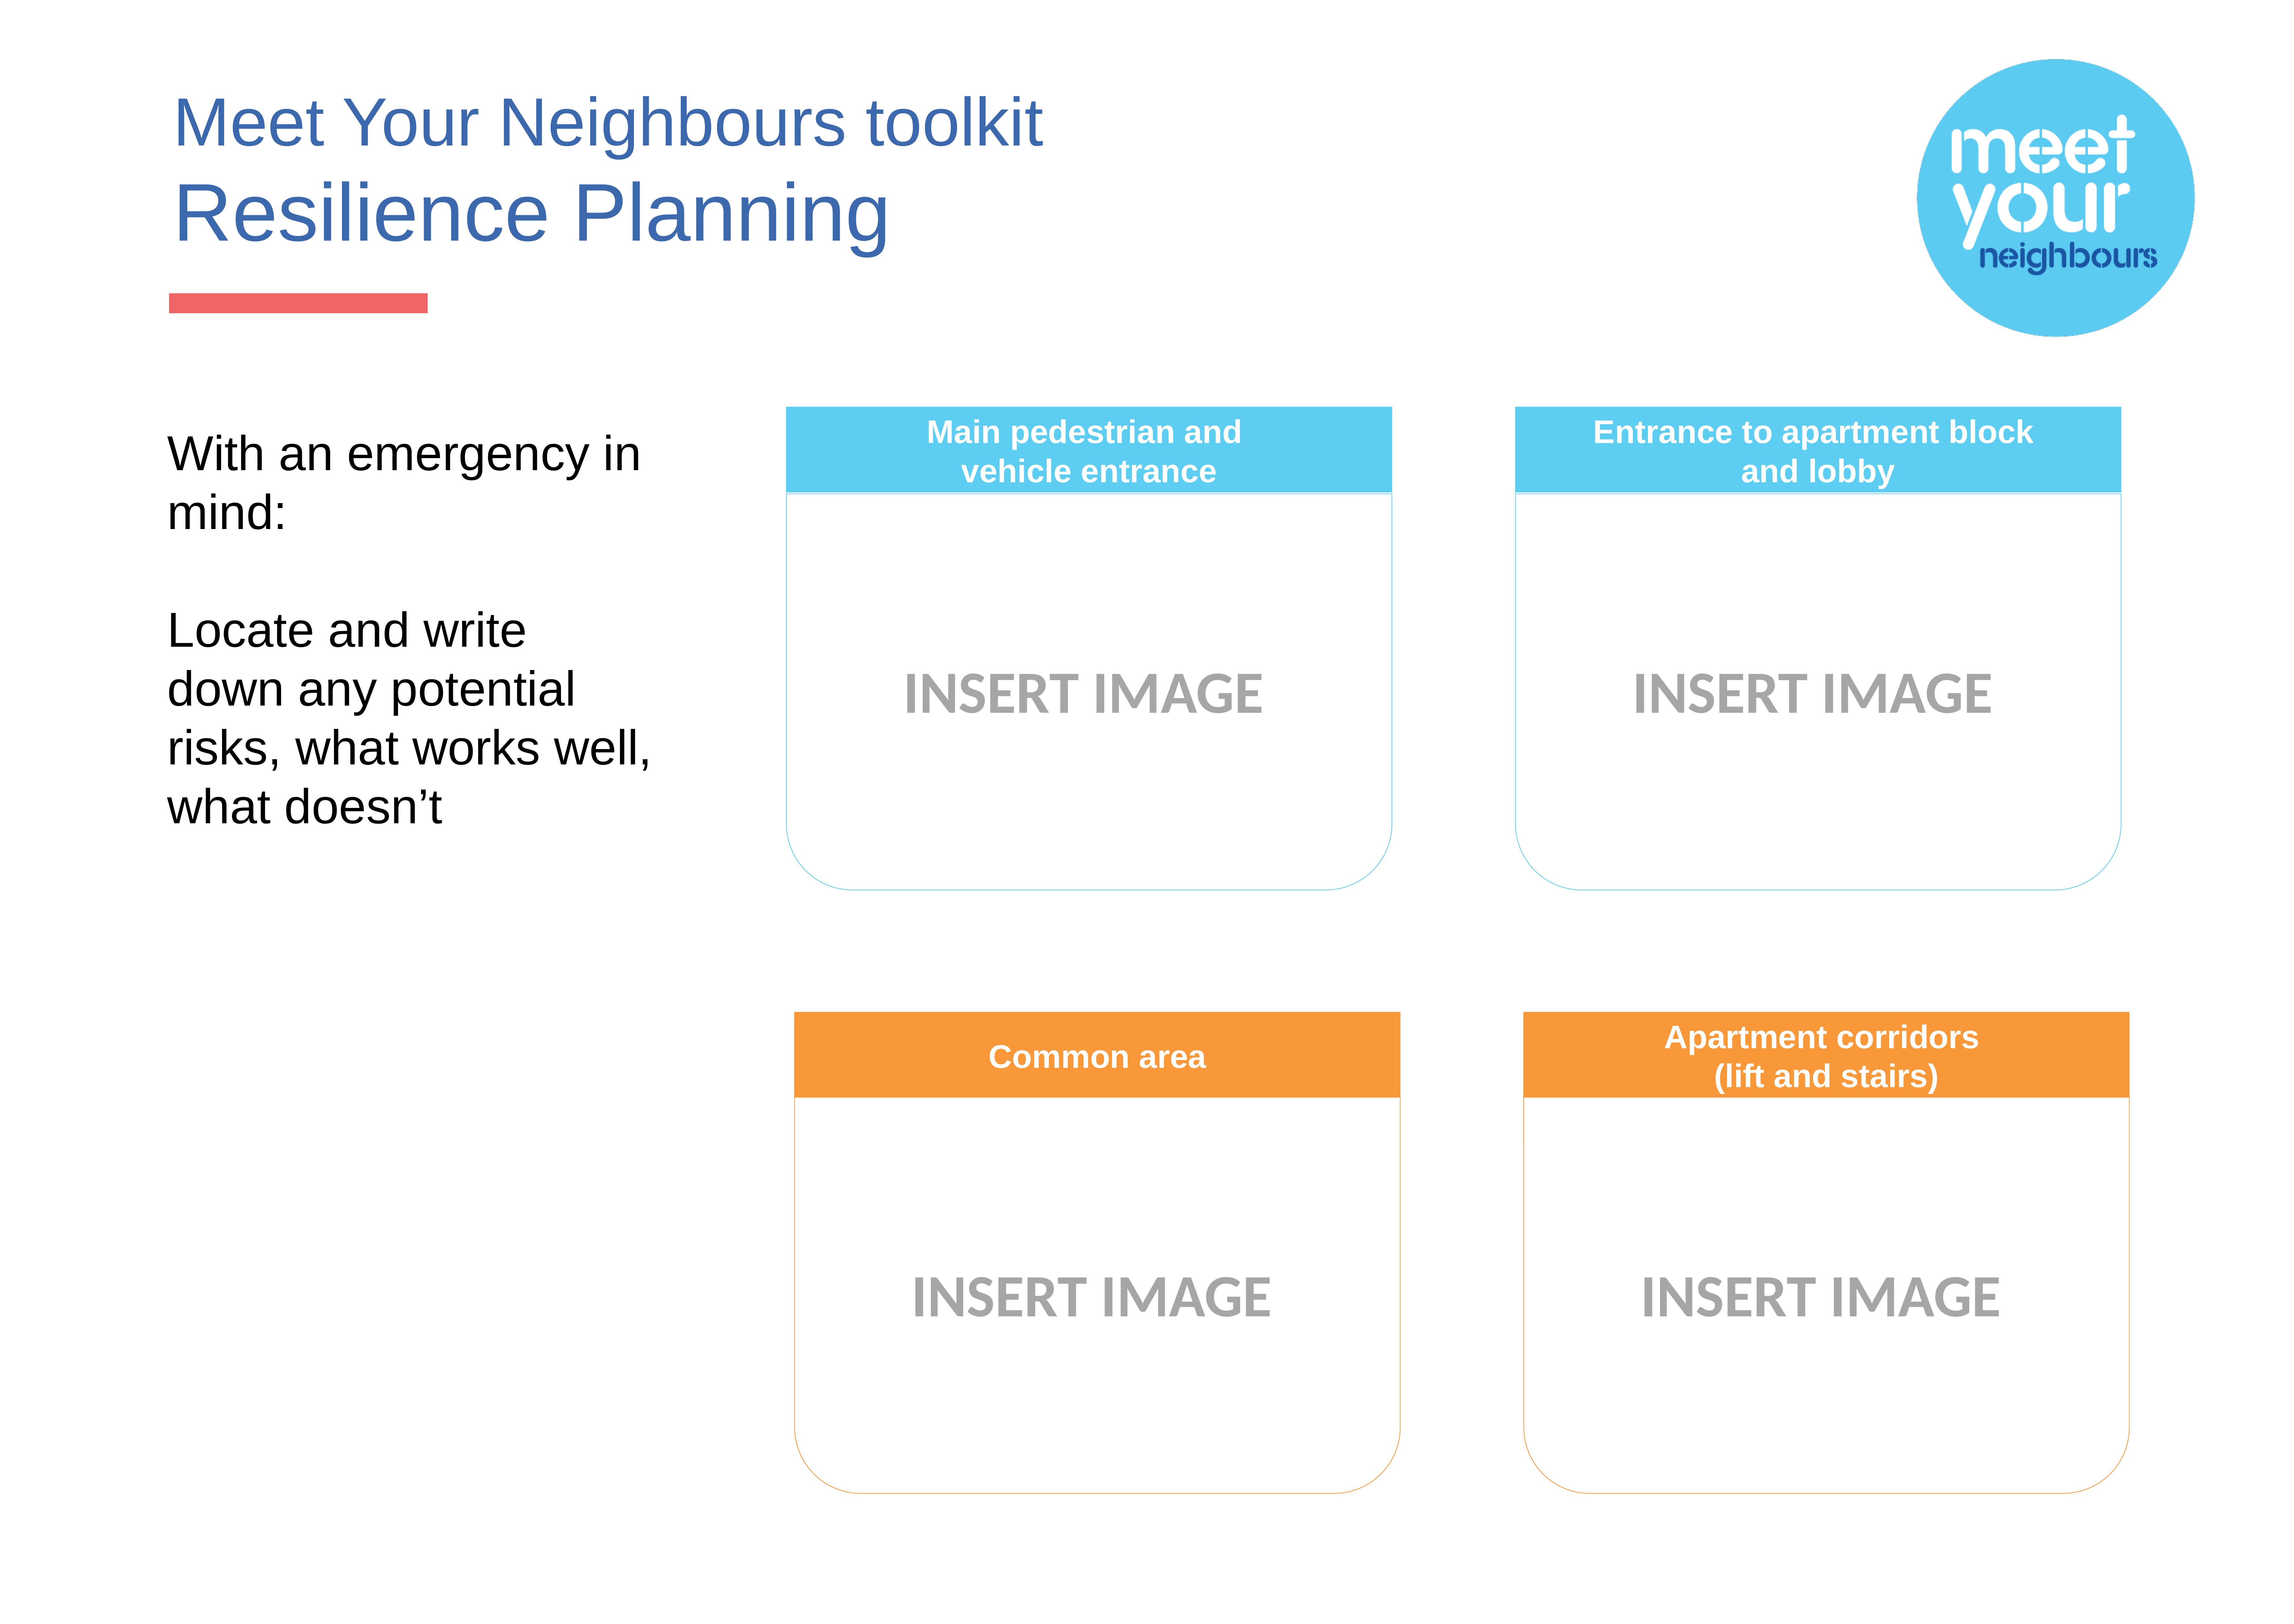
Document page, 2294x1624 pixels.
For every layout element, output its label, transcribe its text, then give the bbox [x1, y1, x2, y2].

text_box Meet Your Neighbours toolkit Resilience Planning [168, 75, 1915, 260]
text_box Entrance to apartment block and lobby [1515, 407, 2121, 492]
text_box [794, 1097, 1401, 1494]
text_box [786, 493, 1393, 891]
text_box [169, 293, 428, 313]
text_box With an emergency in mind: Locate and write down any potential risks, what works well, what doesn’t [137, 364, 684, 890]
text_box [1523, 1097, 2130, 1494]
text_box Main pedestrian and vehicle entrance [786, 407, 1392, 492]
text_box [1515, 493, 2122, 891]
text_box Common area [794, 1012, 1400, 1098]
picture [1915, 57, 2197, 339]
text_box Apartment corridors (lift and stairs) [1523, 1012, 2130, 1098]
